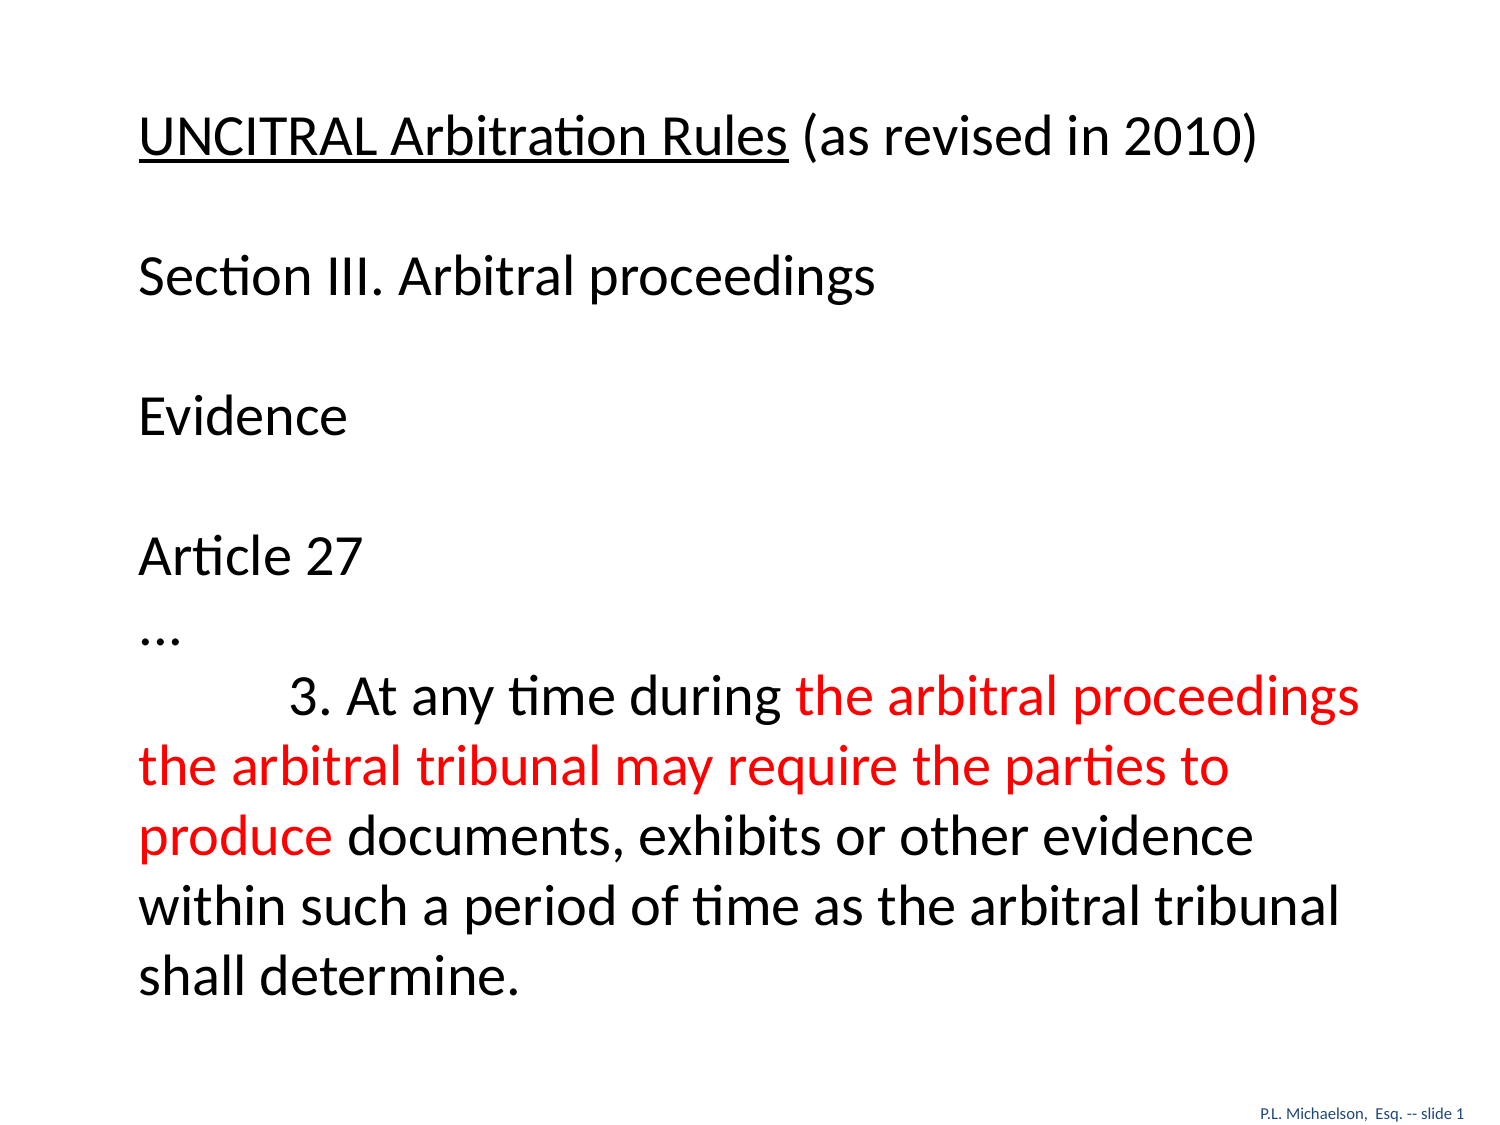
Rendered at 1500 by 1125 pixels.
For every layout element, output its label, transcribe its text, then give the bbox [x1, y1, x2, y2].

text_box P.L. Michaelson, Esq. -- slide 1 [1212, 1087, 1500, 1125]
text_box UNCITRAL Arbitration Rules (as revised in 2010) Section III. Arbitral proceedings Evidence Article 27 ... 3. At any time during the arbitral proceedings the arbitral tribunal may require the parties to produce documents, exhibits or other evidence within such a period of time as the arbitral tribunal shall determine. [123, 89, 1376, 1047]
